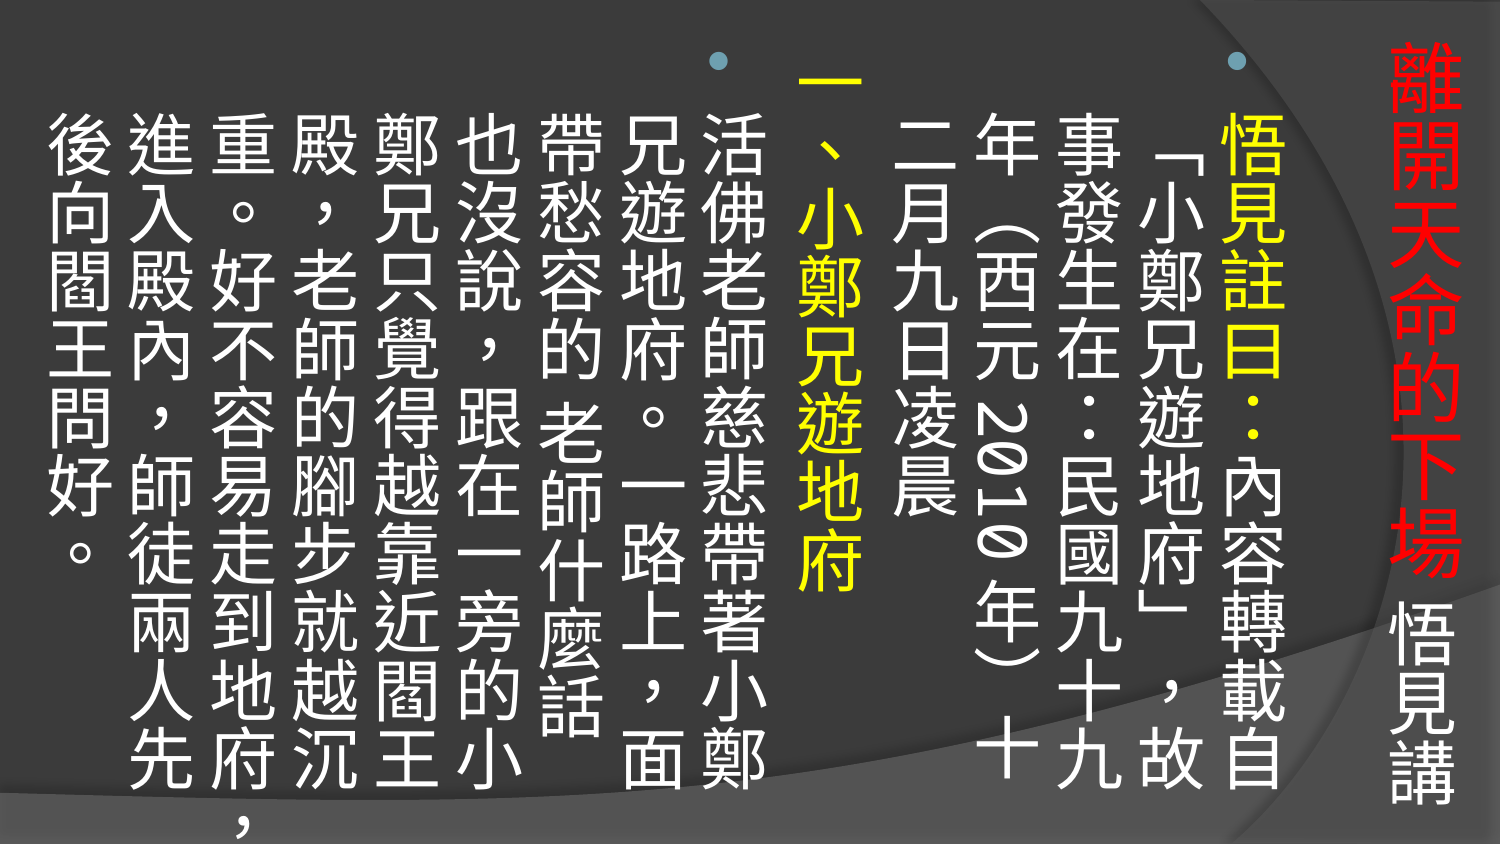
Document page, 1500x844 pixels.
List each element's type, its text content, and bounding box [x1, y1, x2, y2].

title 離開天命的下場 悟見講 [1365, 27, 1483, 820]
list 悟見註曰：內容轉載自「小鄭兄遊地府」，故事發生在：民國九十九年（西元2010年）十二月九日凌晨 一、小鄭兄遊地府 活佛老師慈悲帶著小鄭兄遊地府。一路上，面帶愁容的 老師什麼話也沒說，跟在一旁的小鄭兄只覺得越靠近閻王殿，老師的腳步就越沉重。好不容易走到地府，進入殿內，師徒兩人先後向閻王問好。 [29, 27, 1365, 820]
